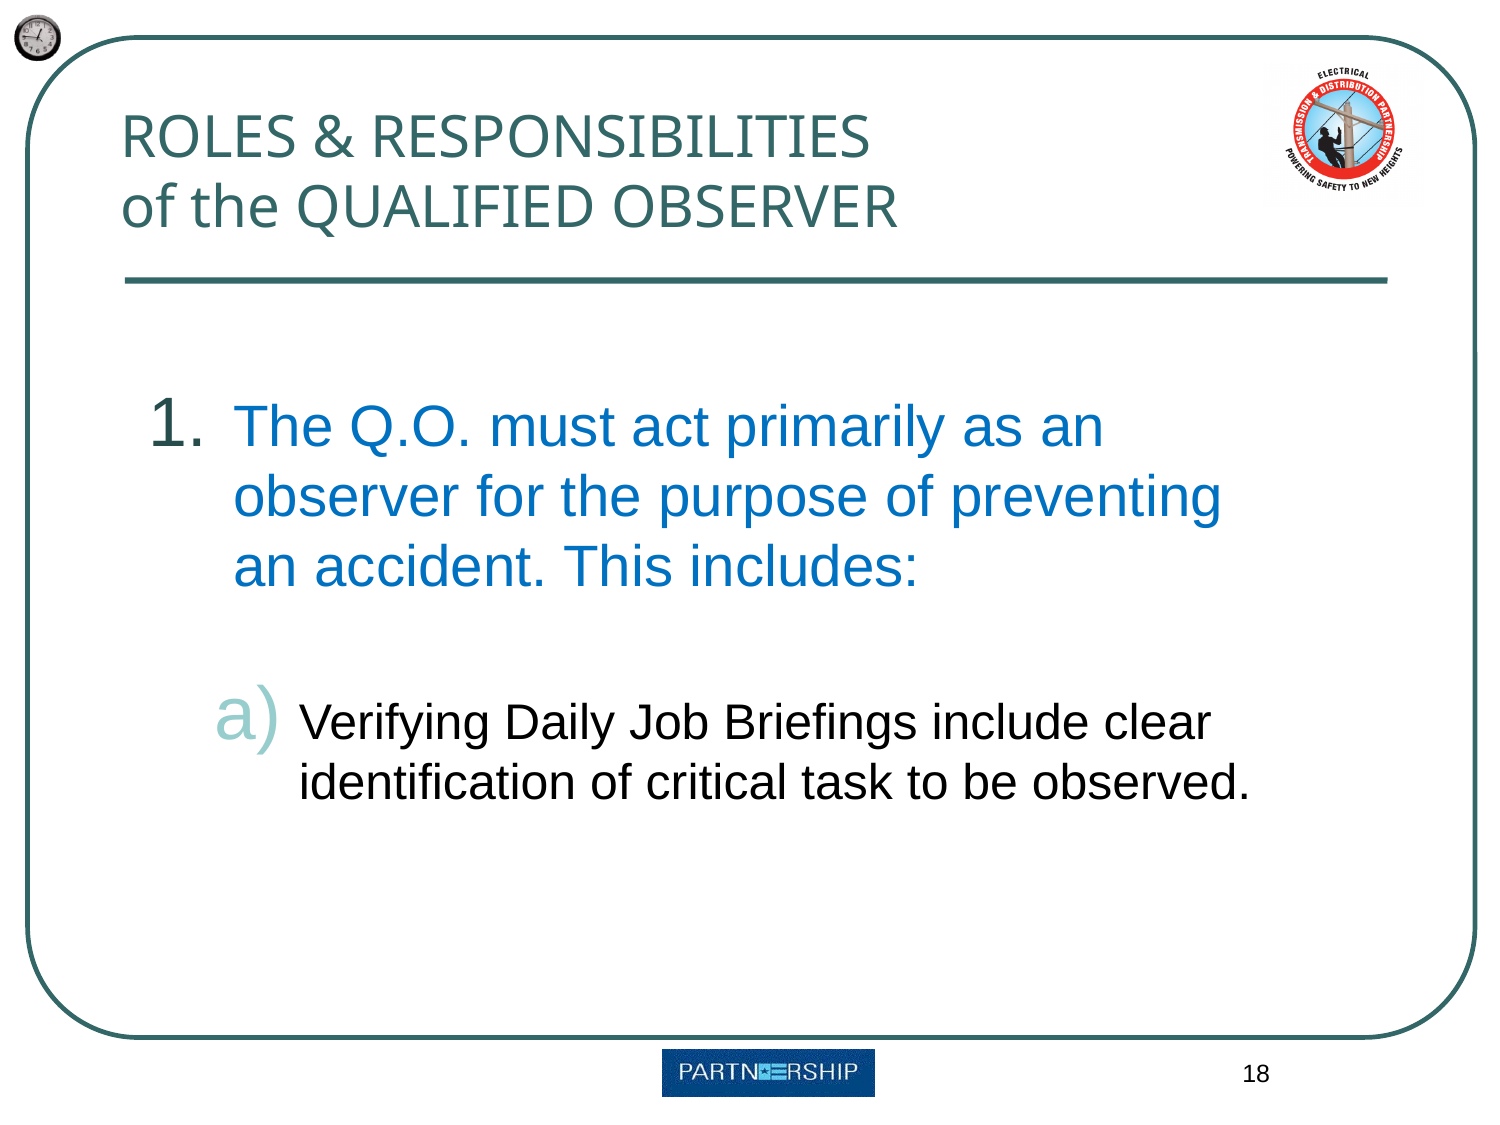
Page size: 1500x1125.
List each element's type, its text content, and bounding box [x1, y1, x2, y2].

list The Q.O. must act primarily as an observer for the purpose of preventing an accident. This includes: Verifying Daily Job Briefings include clear identification of critical task to be observed. [133, 380, 1313, 981]
picture [662, 1049, 875, 1097]
picture [12, 12, 63, 63]
title ROLES & RESPONSIBILITIES of the QUALIFIED OBSERVER [105, 58, 1368, 247]
slide_number 18 [1124, 1049, 1388, 1125]
